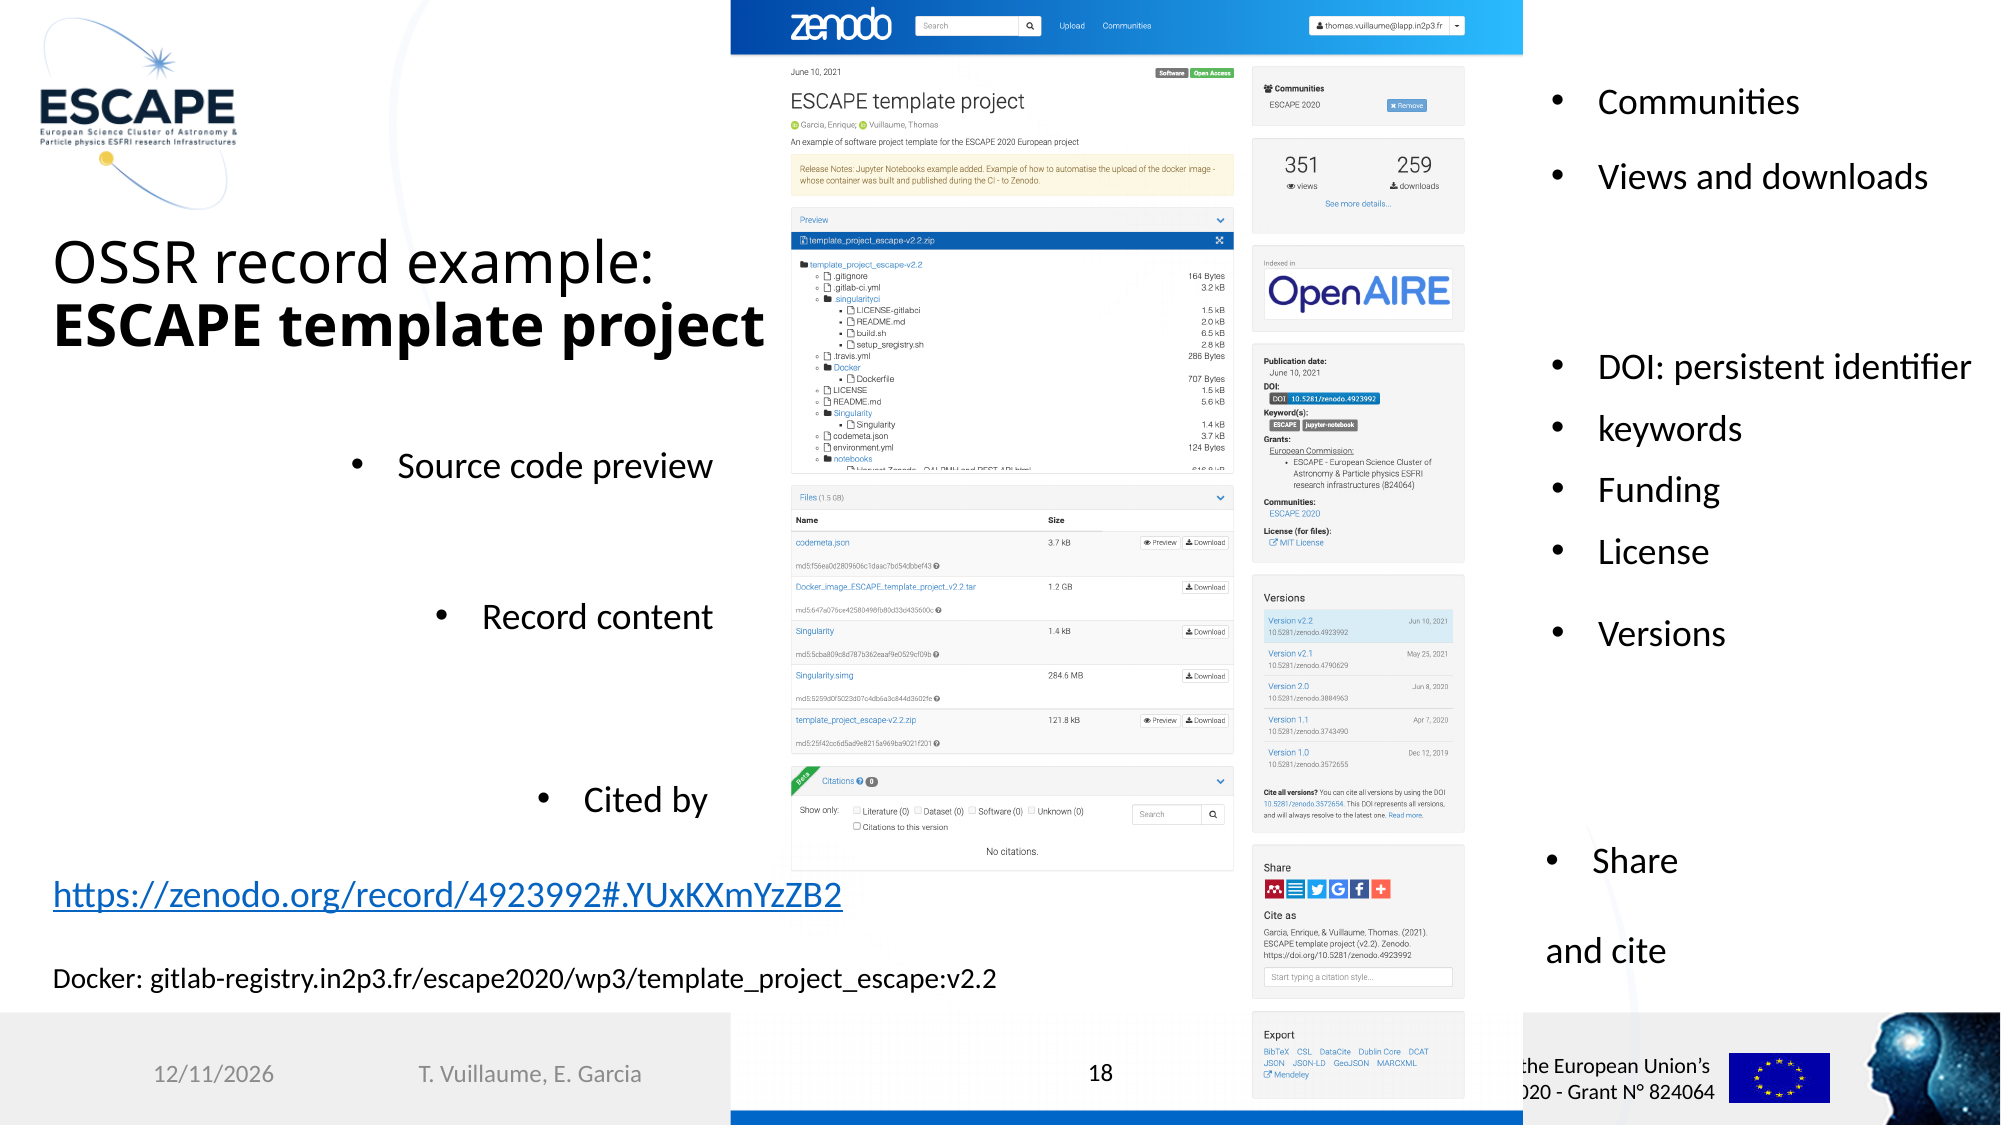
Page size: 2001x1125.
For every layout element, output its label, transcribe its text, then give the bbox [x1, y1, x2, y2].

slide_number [138, 1042, 223, 1103]
text_box keywords [1536, 396, 1998, 457]
text_box Cited by [510, 767, 724, 828]
text_box Views and downloads [1536, 144, 1998, 205]
text_box https://zenodo.org/record/4923992#.YUxKXmYzZB2 Docker: gitlab-registry.in2p3.fr/escape2020/wp3/template_project_escape:v2.2 [37, 862, 730, 1003]
text_box Source code preview [278, 433, 729, 494]
picture [0, 0, 2001, 1125]
text_box Share and cite [1530, 829, 1766, 979]
text_box DOI: persistent identifier [1536, 334, 1998, 395]
text_box License [1536, 519, 1772, 580]
text_box Communities [1536, 69, 1888, 130]
text_box Funding [1536, 457, 1772, 518]
title OSSR record example: ESCAPE template project [37, 211, 730, 381]
footer T. Vuillaume, E. Garcia [223, 1042, 730, 1103]
text_box Versions [1536, 601, 1772, 662]
text_box Record content [416, 584, 729, 645]
